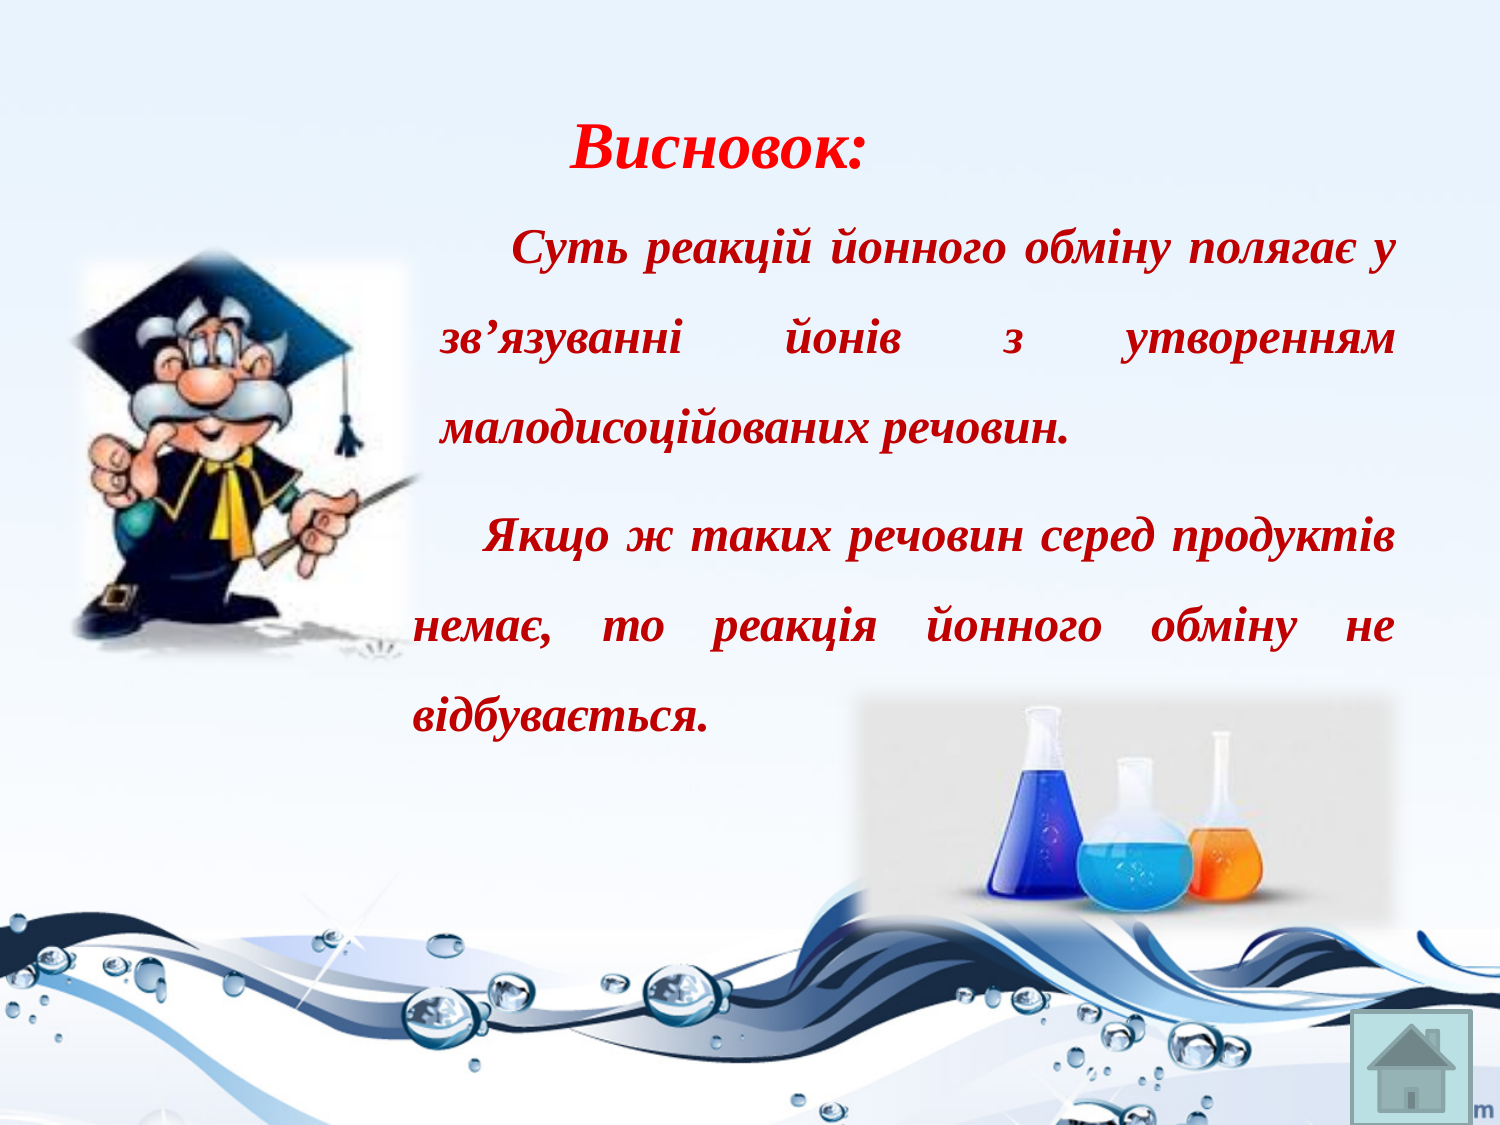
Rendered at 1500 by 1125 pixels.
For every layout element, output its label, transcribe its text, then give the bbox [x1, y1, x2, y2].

text_box Суть реакцій йонного обміну полягає у зв’язуванні йонів з утворенням малодисоційованих речовин. [425, 176, 1412, 461]
text_box [1350, 1009, 1473, 1125]
text_box Висновок: [555, 54, 886, 190]
text_box Якщо ж таких речовин серед продуктів немає, то реакція йонного обміну не відбувається. [397, 463, 1411, 749]
picture [0, 0, 1500, 1125]
